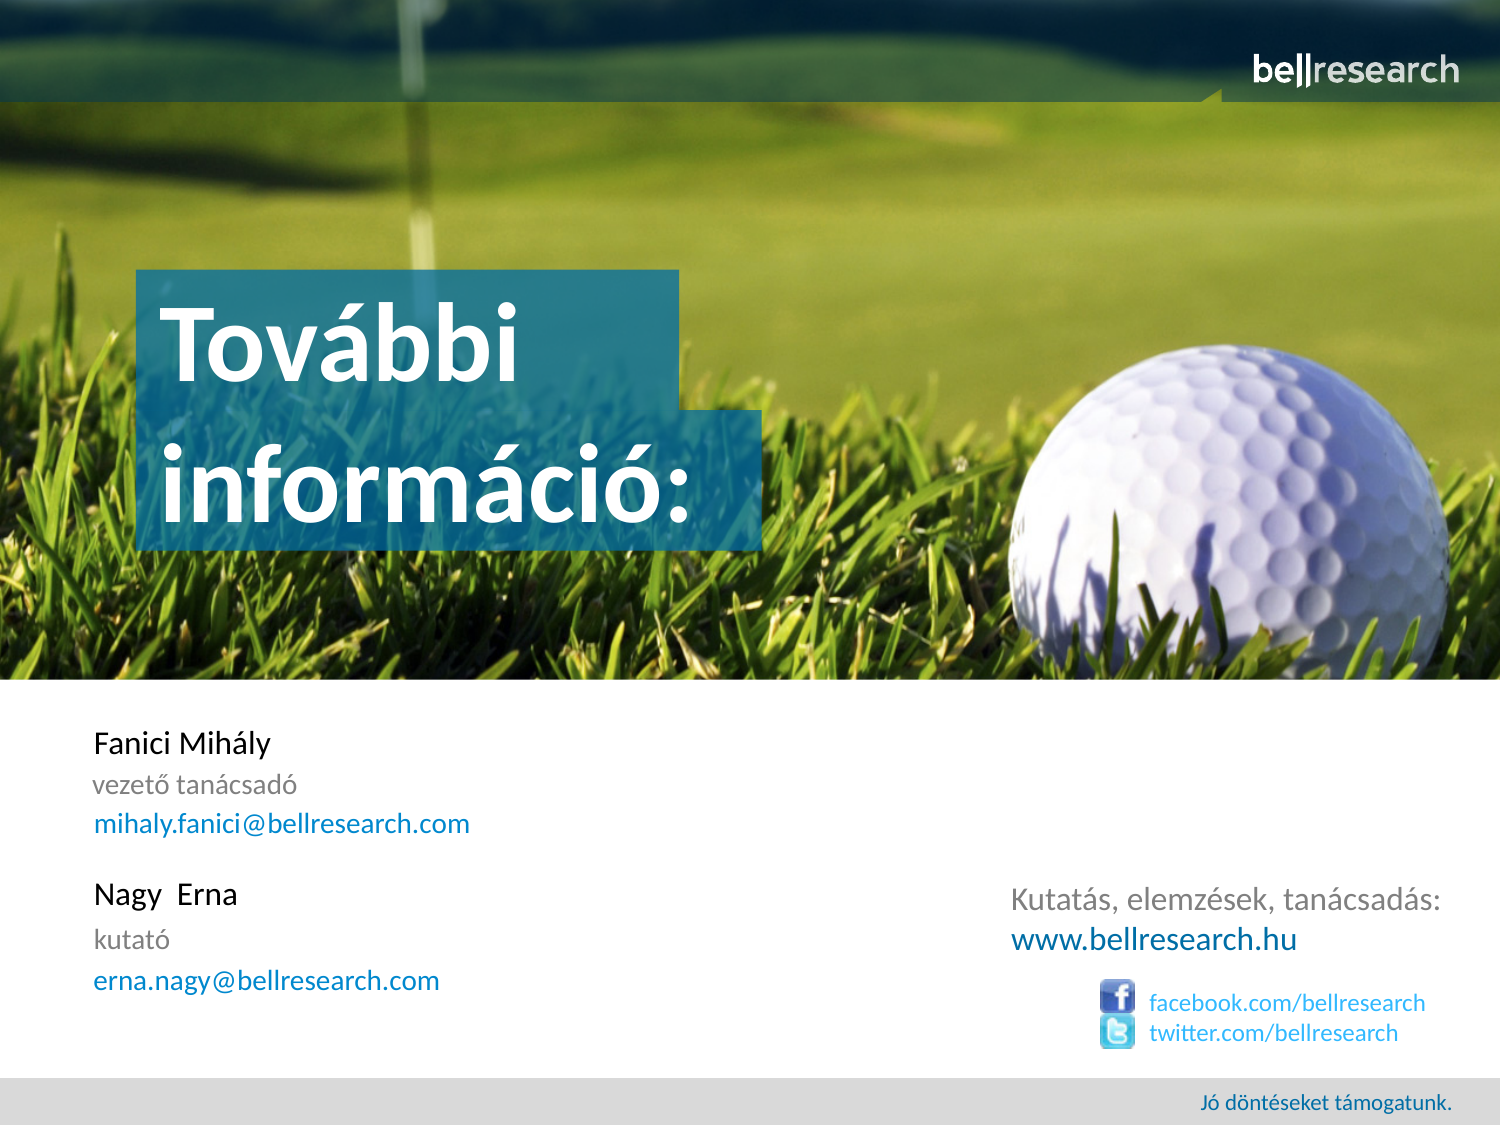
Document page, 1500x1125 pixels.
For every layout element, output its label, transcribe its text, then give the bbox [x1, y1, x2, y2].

list vezető tanácsadó [92, 762, 880, 804]
text_box facebook.com/bellresearch twitter.com/bellresearch [1135, 979, 1459, 1055]
list információ: [135, 410, 762, 551]
list Nagy Erna [93, 871, 703, 913]
list erna.nagy@bellresearch.com [93, 958, 703, 1000]
list Fanici Mihály [93, 720, 703, 762]
text_box Kutatás, elemzések, tanácsadás: www.bellresearch.hu [1010, 877, 1459, 958]
list mihaly.fanici@bellresearch.com [93, 801, 703, 843]
picture [0, 0, 1500, 679]
list kutató [93, 916, 703, 958]
picture [1099, 979, 1135, 1049]
title További [135, 269, 680, 410]
